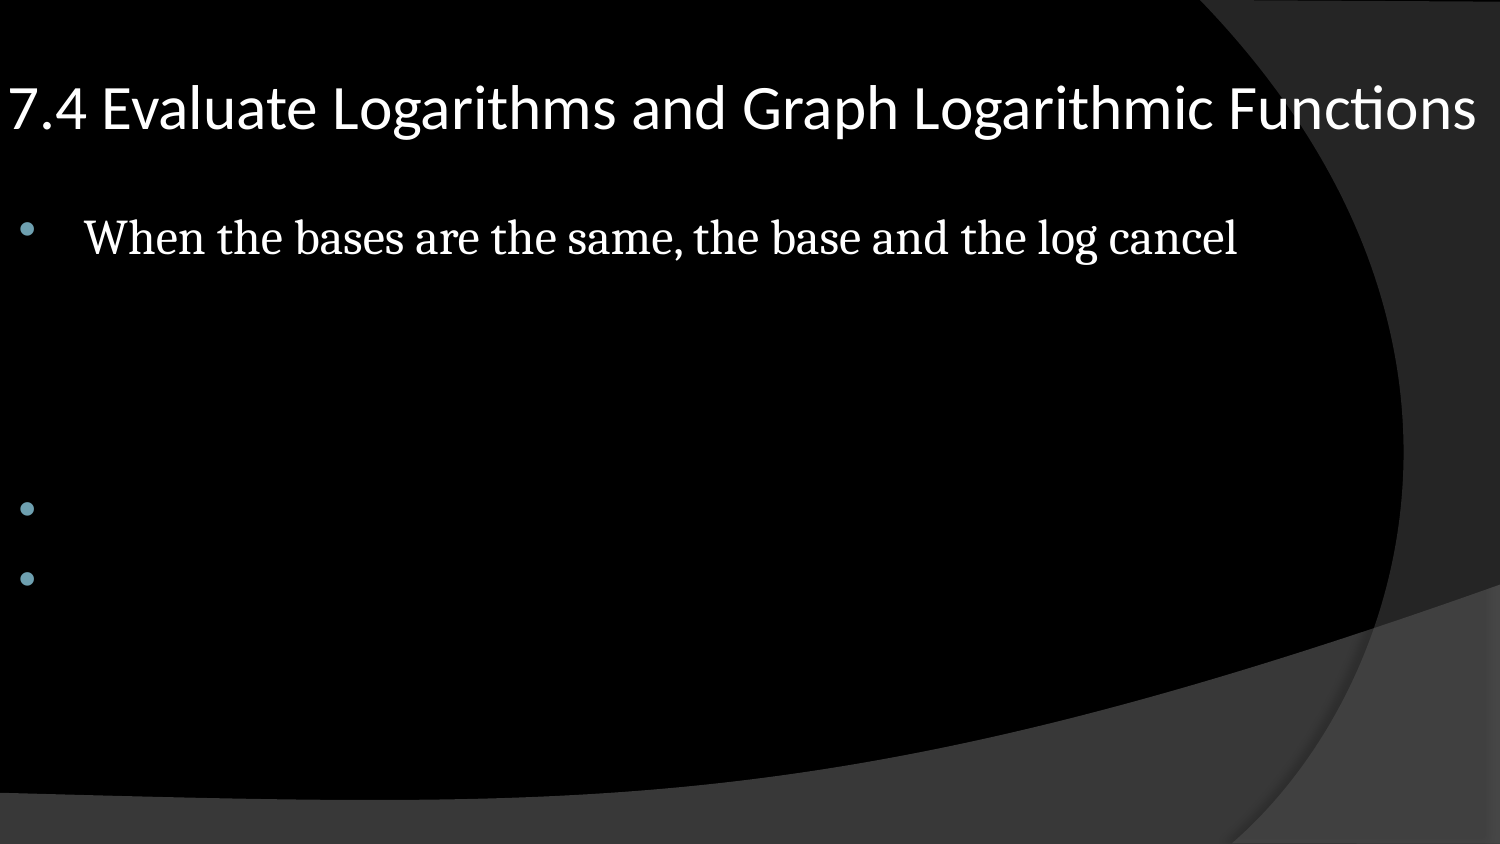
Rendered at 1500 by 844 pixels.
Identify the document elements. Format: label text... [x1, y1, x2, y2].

title 7.4 Evaluate Logarithms and Graph Logarithmic Functions [0, 33, 1500, 175]
